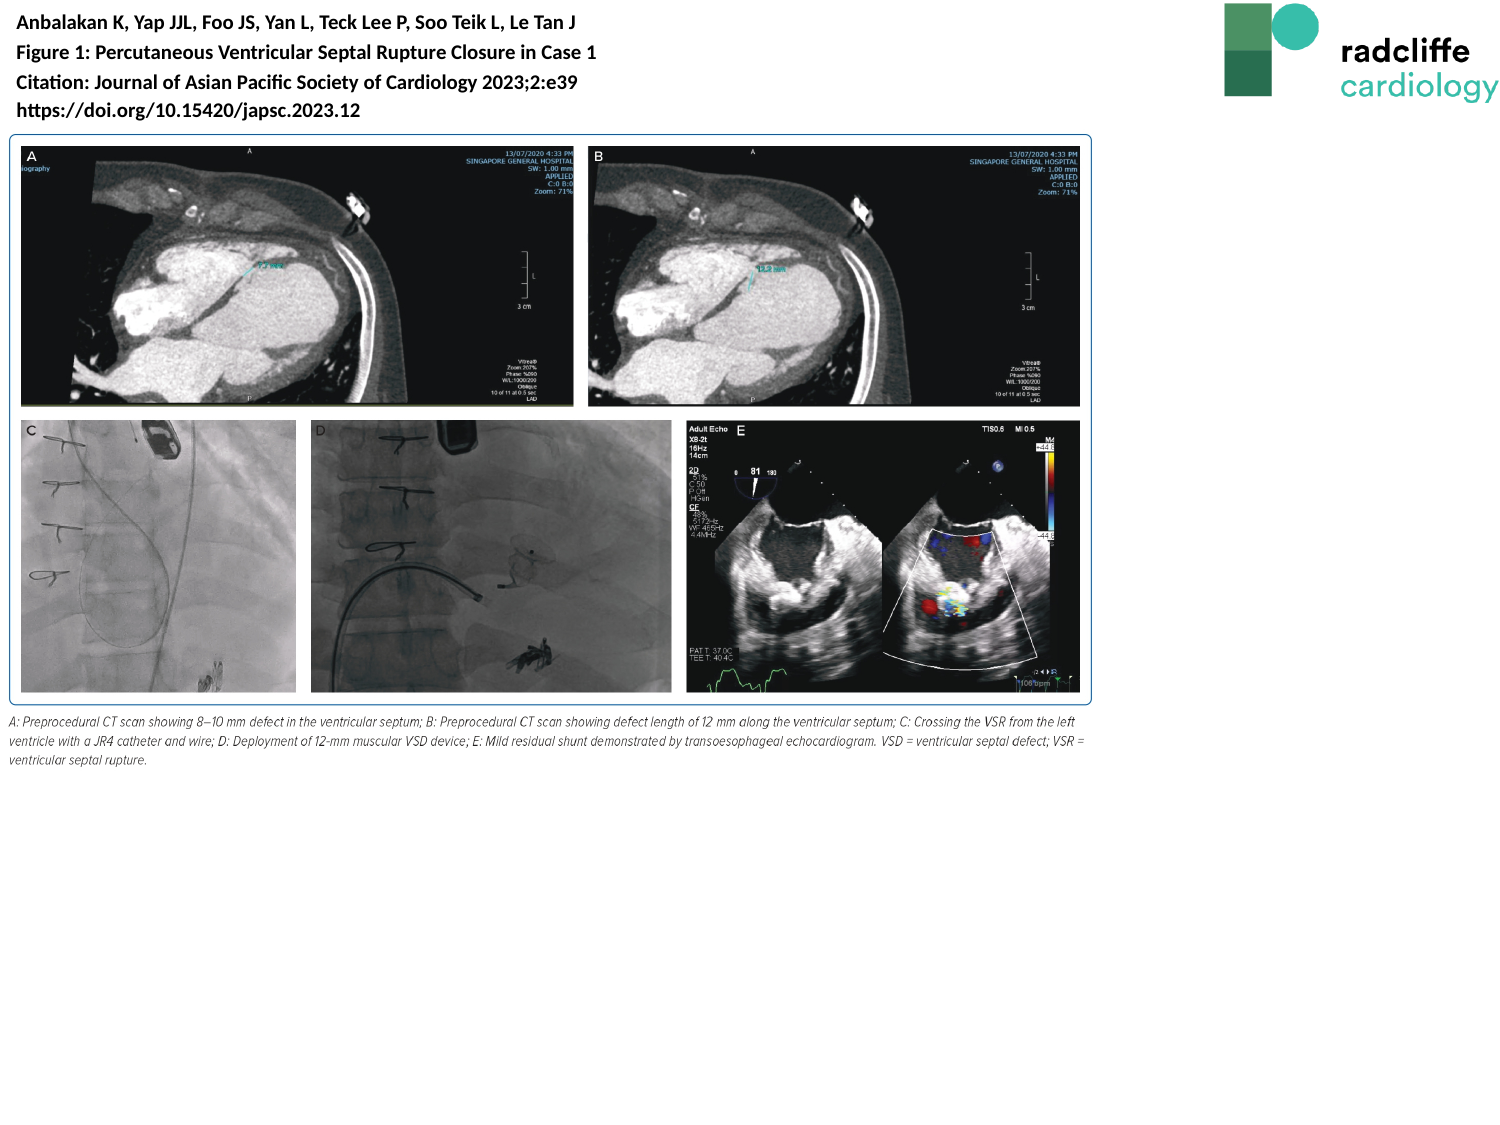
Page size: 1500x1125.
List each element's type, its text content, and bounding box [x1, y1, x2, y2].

text_box Figure 1: Percutaneous Ventricular Septal Rupture Closure in Case 1 [1, 31, 1224, 60]
text_box https://doi.org/10.15420/japsc.2023.12 [1, 89, 1500, 129]
text_box Anbalakan K, Yap JJL, Foo JS, Yan L, Teck Lee P, Soo Teik L, Le Tan J [1, 1, 939, 31]
picture [1, 124, 1096, 771]
text_box Citation: Journal of Asian Pacific Society of Cardiology 2023;2:e39 [1, 60, 1224, 89]
picture [1224, 1, 1499, 104]
